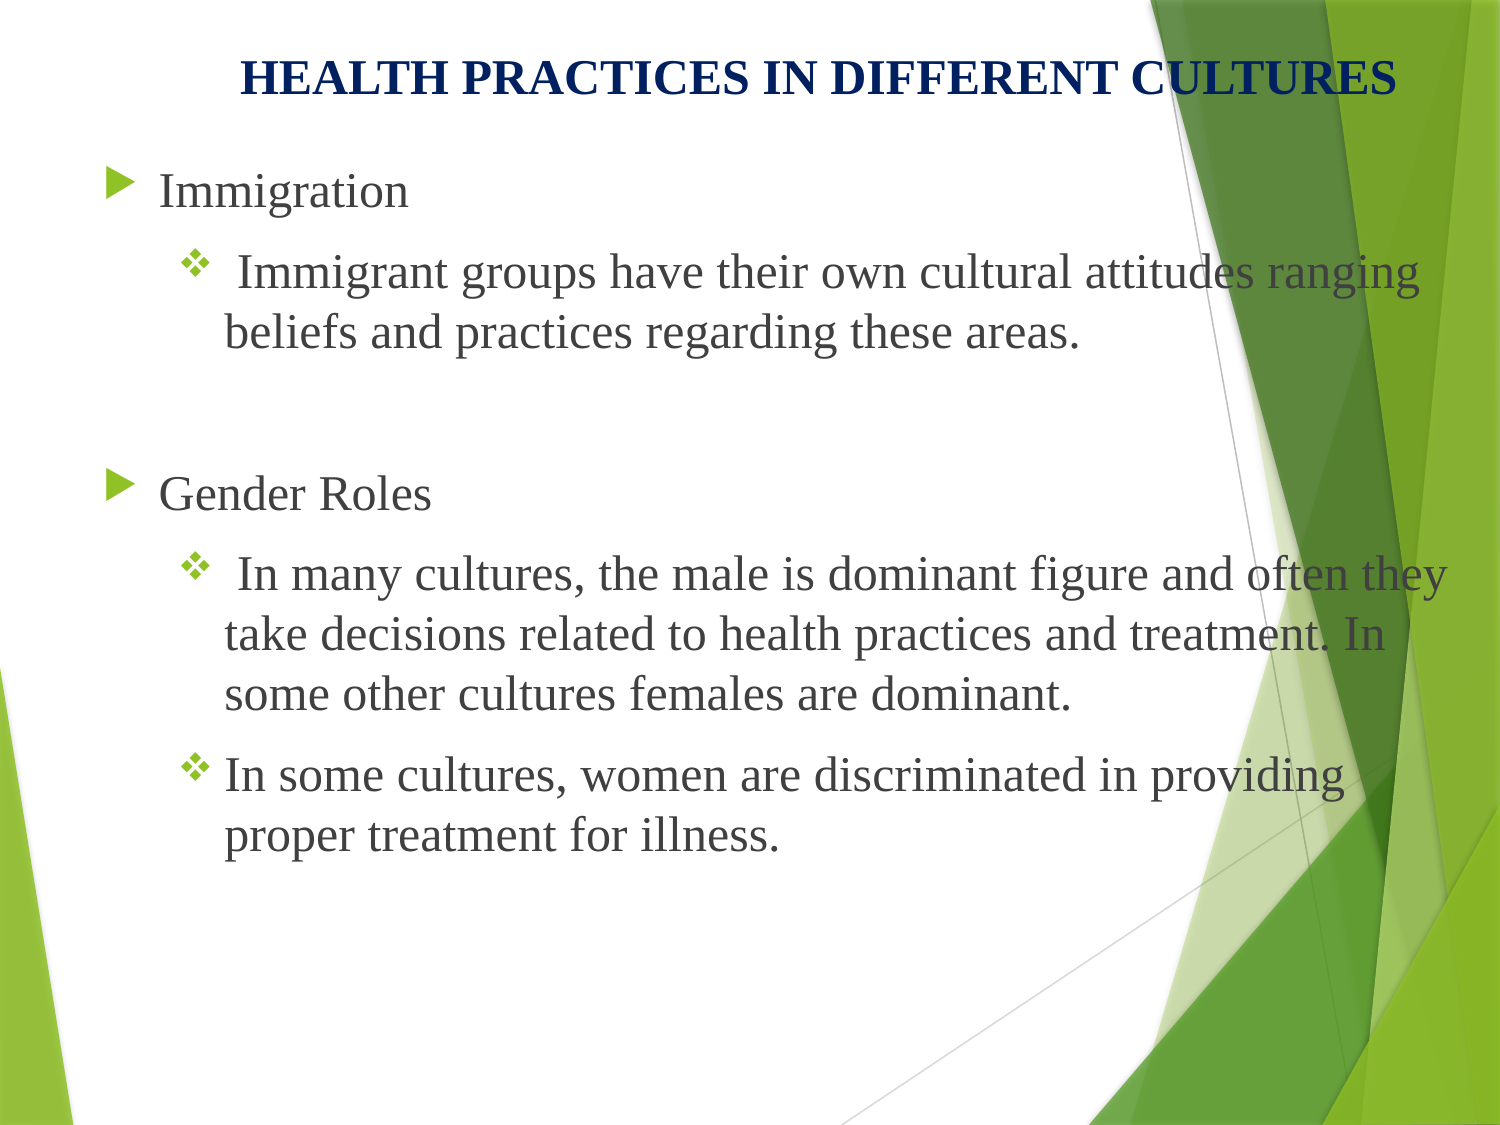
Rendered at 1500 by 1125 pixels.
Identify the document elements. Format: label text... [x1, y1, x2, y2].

text_box HEALTH PRACTICES IN DIFFERENT CULTURES [200, 37, 1438, 113]
list Immigration Immigrant groups have their own cultural attitudes ranging beliefs and practices regarding these areas. Gender Roles In many cultures, the male is dominant figure and often they take decisions related to health practices and treatment. In some other cultures females are dominant. In some cultures, women are discriminated in providing proper treatment for illness. [87, 149, 1475, 1000]
